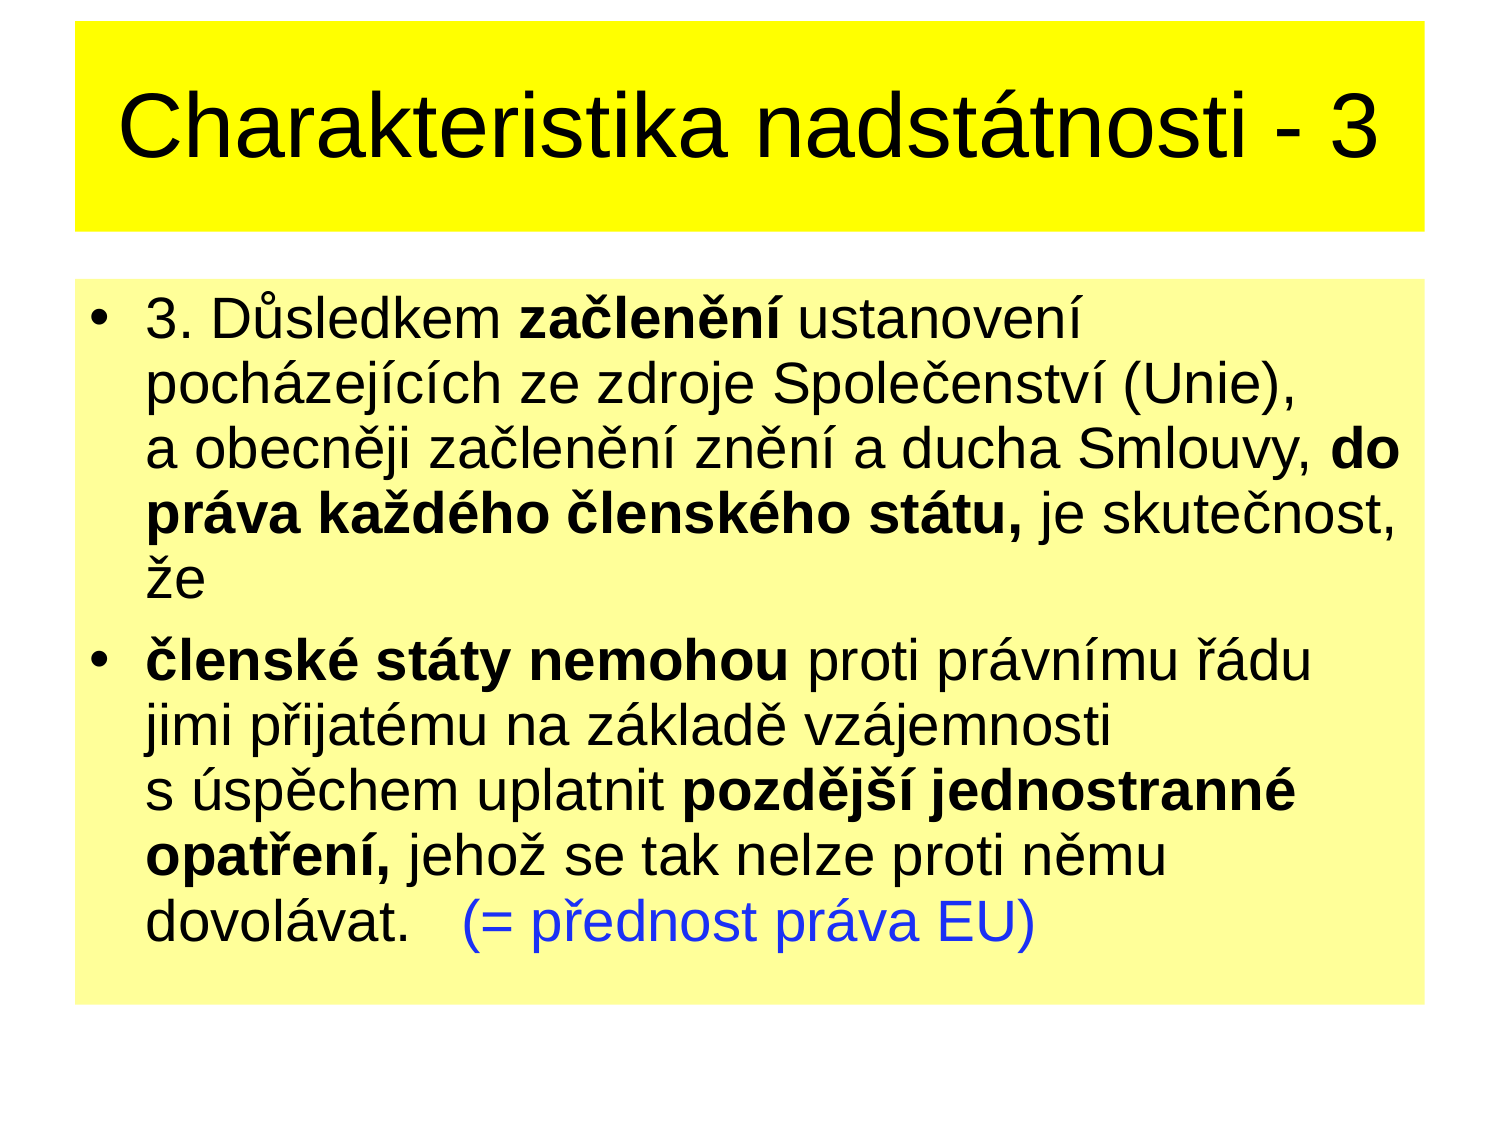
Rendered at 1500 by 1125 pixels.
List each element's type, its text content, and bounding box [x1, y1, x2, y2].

title Charakteristika nadstátnosti - 3 [75, 21, 1425, 232]
list 3. Důsledkem začlenění ustanovení pocházejících ze zdroje Společenství (Unie), a obecněji začlenění znění a ducha Smlouvy, do práva každého členského státu, je skutečnost, že členské státy nemohou proti právnímu řádu jimi přijatému na základě vzájemnosti s úspěchem uplatnit pozdější jednostranné opatření, jehož se tak nelze proti němu dovolávat. (= přednost práva EU) [75, 278, 1425, 1005]
